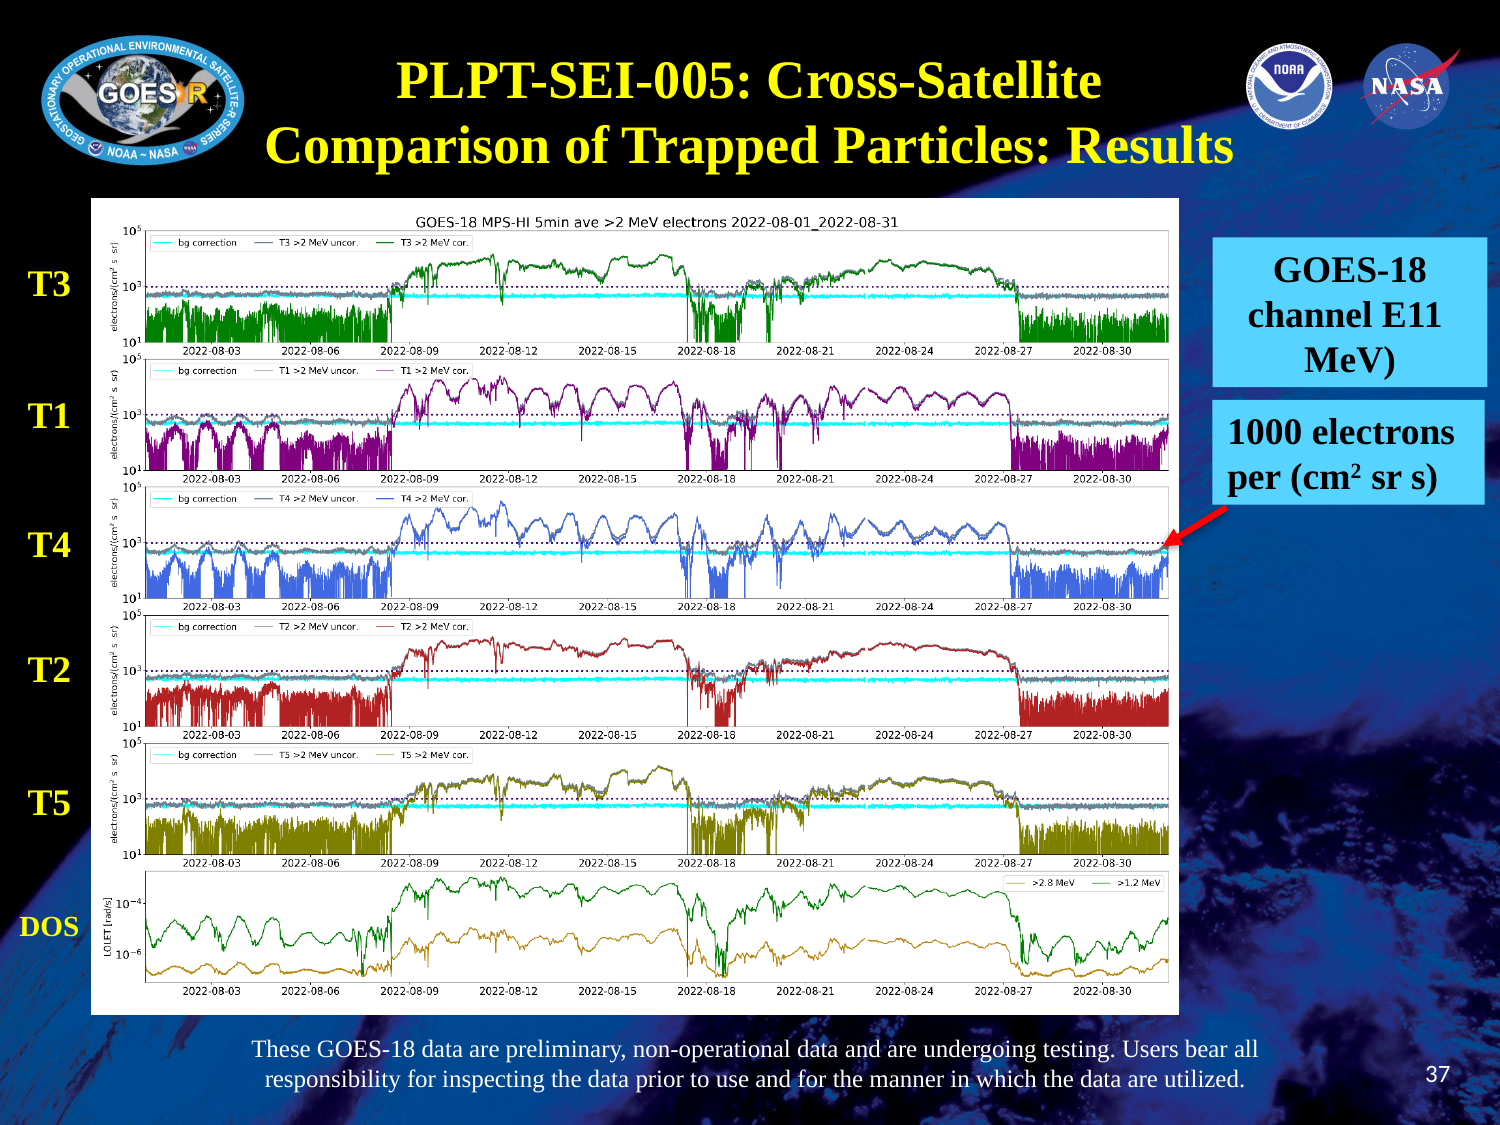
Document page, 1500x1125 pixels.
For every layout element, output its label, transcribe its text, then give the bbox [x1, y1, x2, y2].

text_box DOS [0, 899, 85, 950]
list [91, 198, 1180, 1015]
text_box These GOES-18 data are preliminary, non-operational data and are undergoing testing. Users bear all responsibility for inspecting the data prior to use and for the manner in which the data are utilized. [211, 1025, 1300, 1107]
text_box T4 [11, 512, 85, 573]
slide_number 37 [1353, 1042, 1466, 1103]
text_box T5 [5, 770, 85, 830]
text_box 1000 electrons per (cm2 sr s) [1212, 399, 1485, 505]
picture [0, 0, 1500, 1125]
text_box T1 [11, 383, 85, 444]
text_box T2 [11, 637, 85, 698]
text_box T3 [11, 251, 85, 312]
text_box PLPT-SEI-005: Cross-Satellite Comparison of Trapped Particles: Results [200, 37, 1299, 188]
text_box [1162, 507, 1227, 547]
